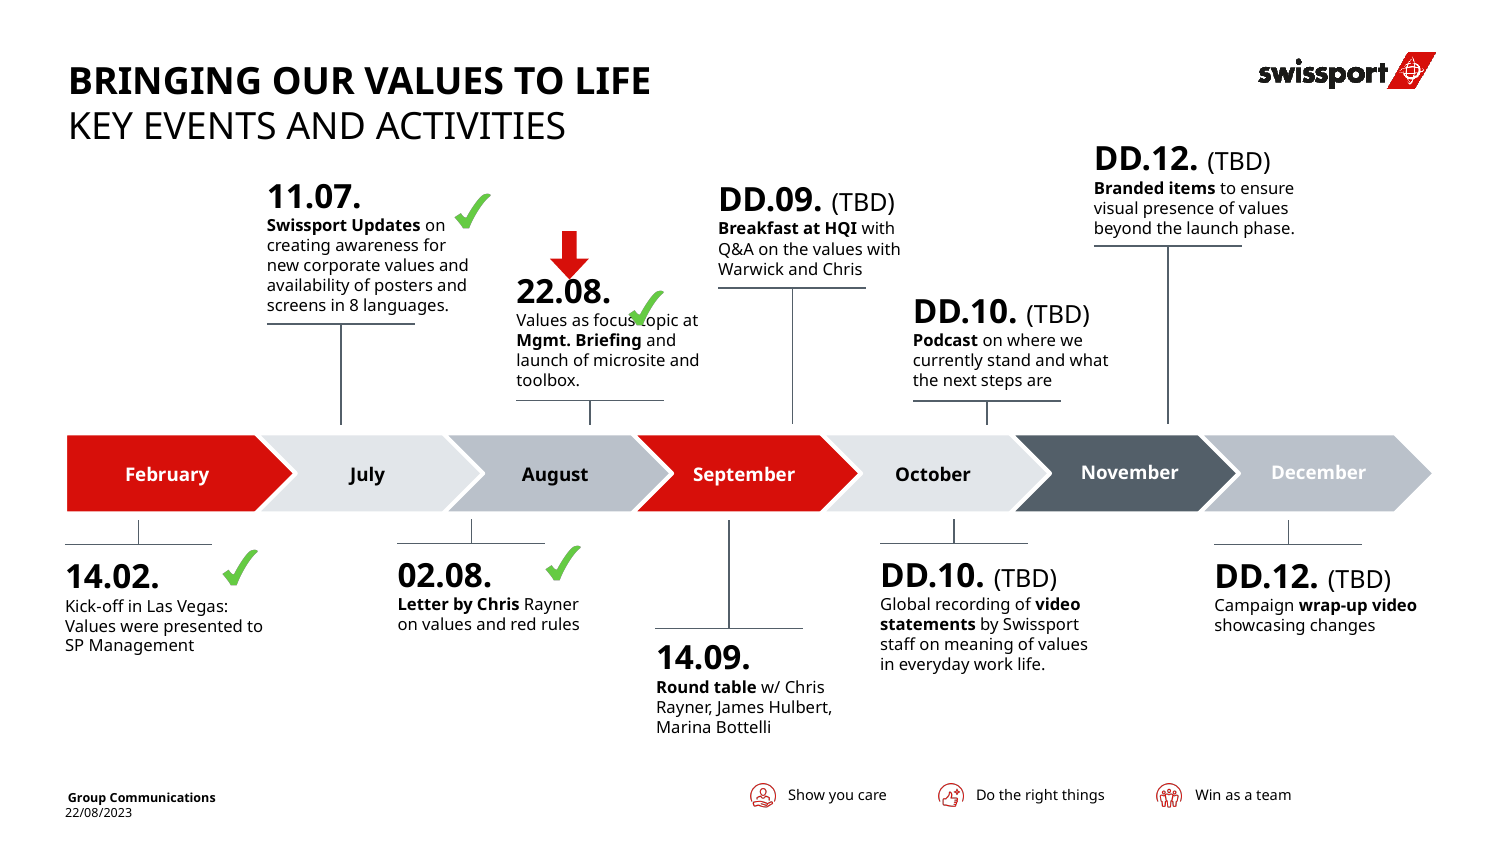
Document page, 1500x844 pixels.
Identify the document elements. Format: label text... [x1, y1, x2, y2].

picture [221, 549, 258, 586]
picture [938, 805, 964, 809]
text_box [266, 173, 483, 426]
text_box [938, 288, 1129, 426]
title Bringing our Values to life key events and activities [67, 56, 1439, 148]
picture [454, 192, 491, 229]
picture [1258, 52, 1436, 56]
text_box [654, 519, 867, 722]
picture [750, 783, 776, 789]
text_box DD.12. (TBD) Branded items to ensure visual presence of values beyond the launch phase. [1093, 137, 1309, 238]
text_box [397, 518, 601, 636]
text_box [516, 288, 712, 426]
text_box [717, 177, 934, 425]
picture [544, 545, 581, 582]
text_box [64, 432, 1436, 514]
picture [1156, 805, 1182, 809]
footer Group Communications [67, 789, 1253, 805]
text_box [547, 229, 591, 282]
picture [938, 783, 964, 789]
picture [628, 289, 665, 326]
picture [750, 805, 776, 809]
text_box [879, 518, 1106, 676]
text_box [64, 519, 268, 657]
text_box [1214, 519, 1440, 637]
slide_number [64, 805, 415, 821]
picture [1156, 783, 1182, 789]
